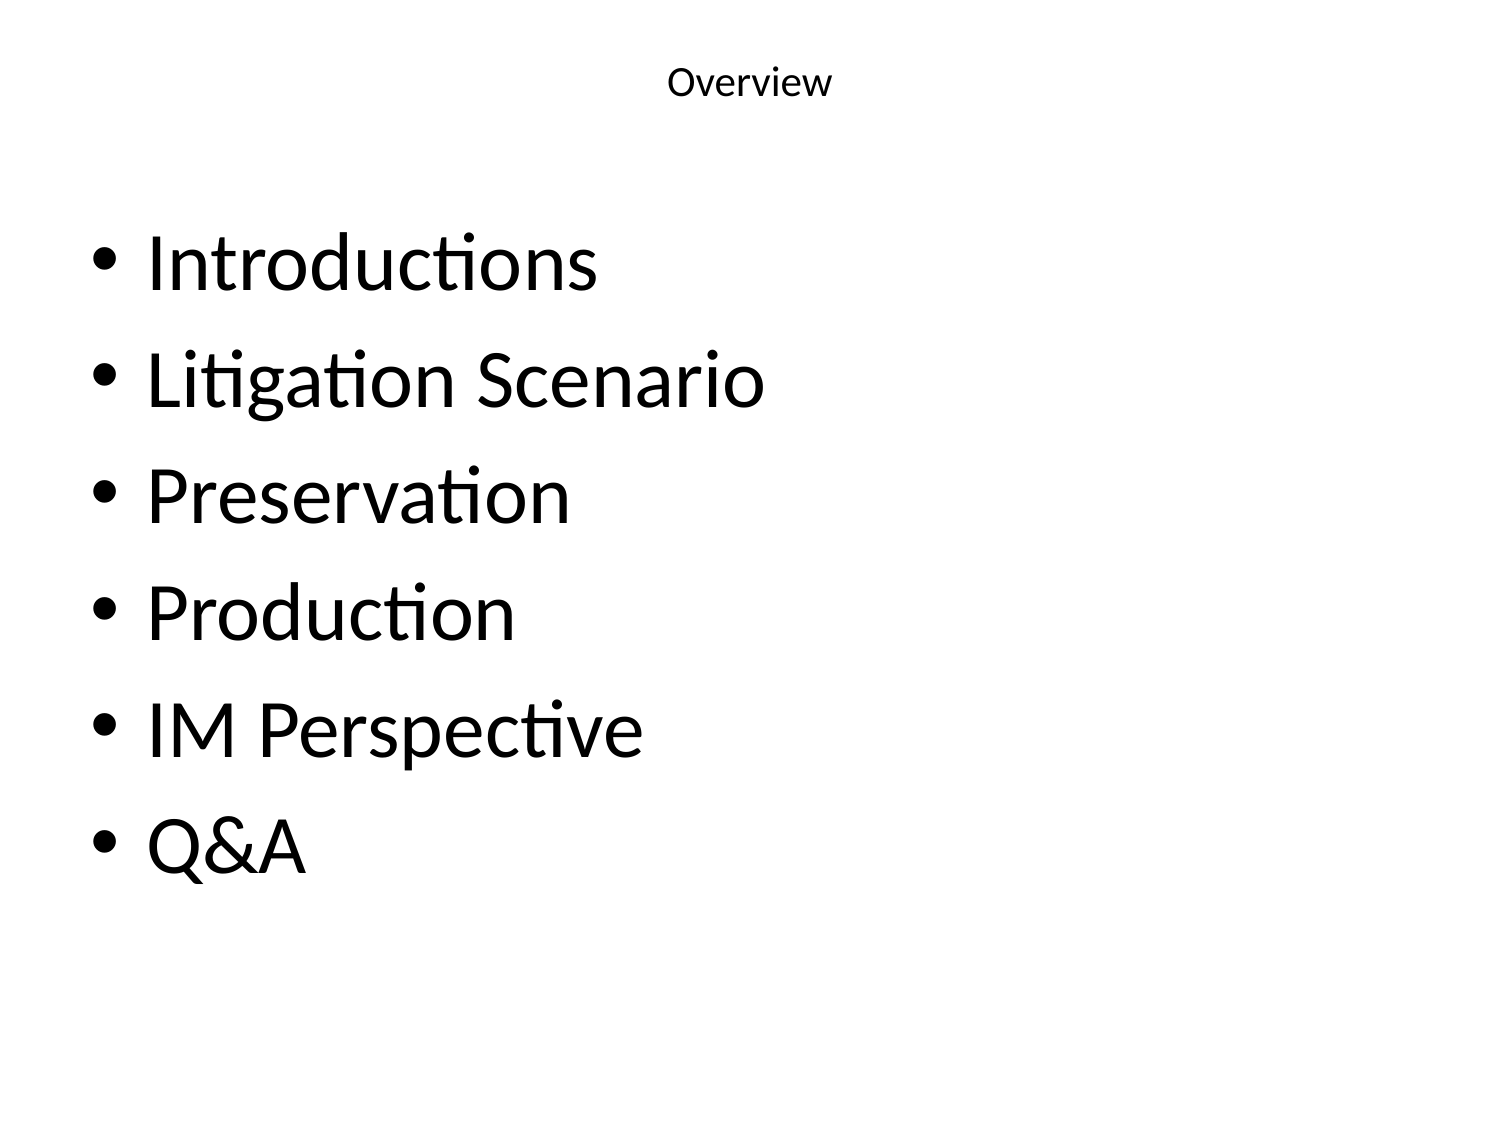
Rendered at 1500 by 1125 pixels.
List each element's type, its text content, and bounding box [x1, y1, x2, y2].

list Introductions Litigation Scenario Preservation Production IM Perspective Q&A [75, 200, 1425, 1005]
title Overview [75, 45, 1425, 113]
